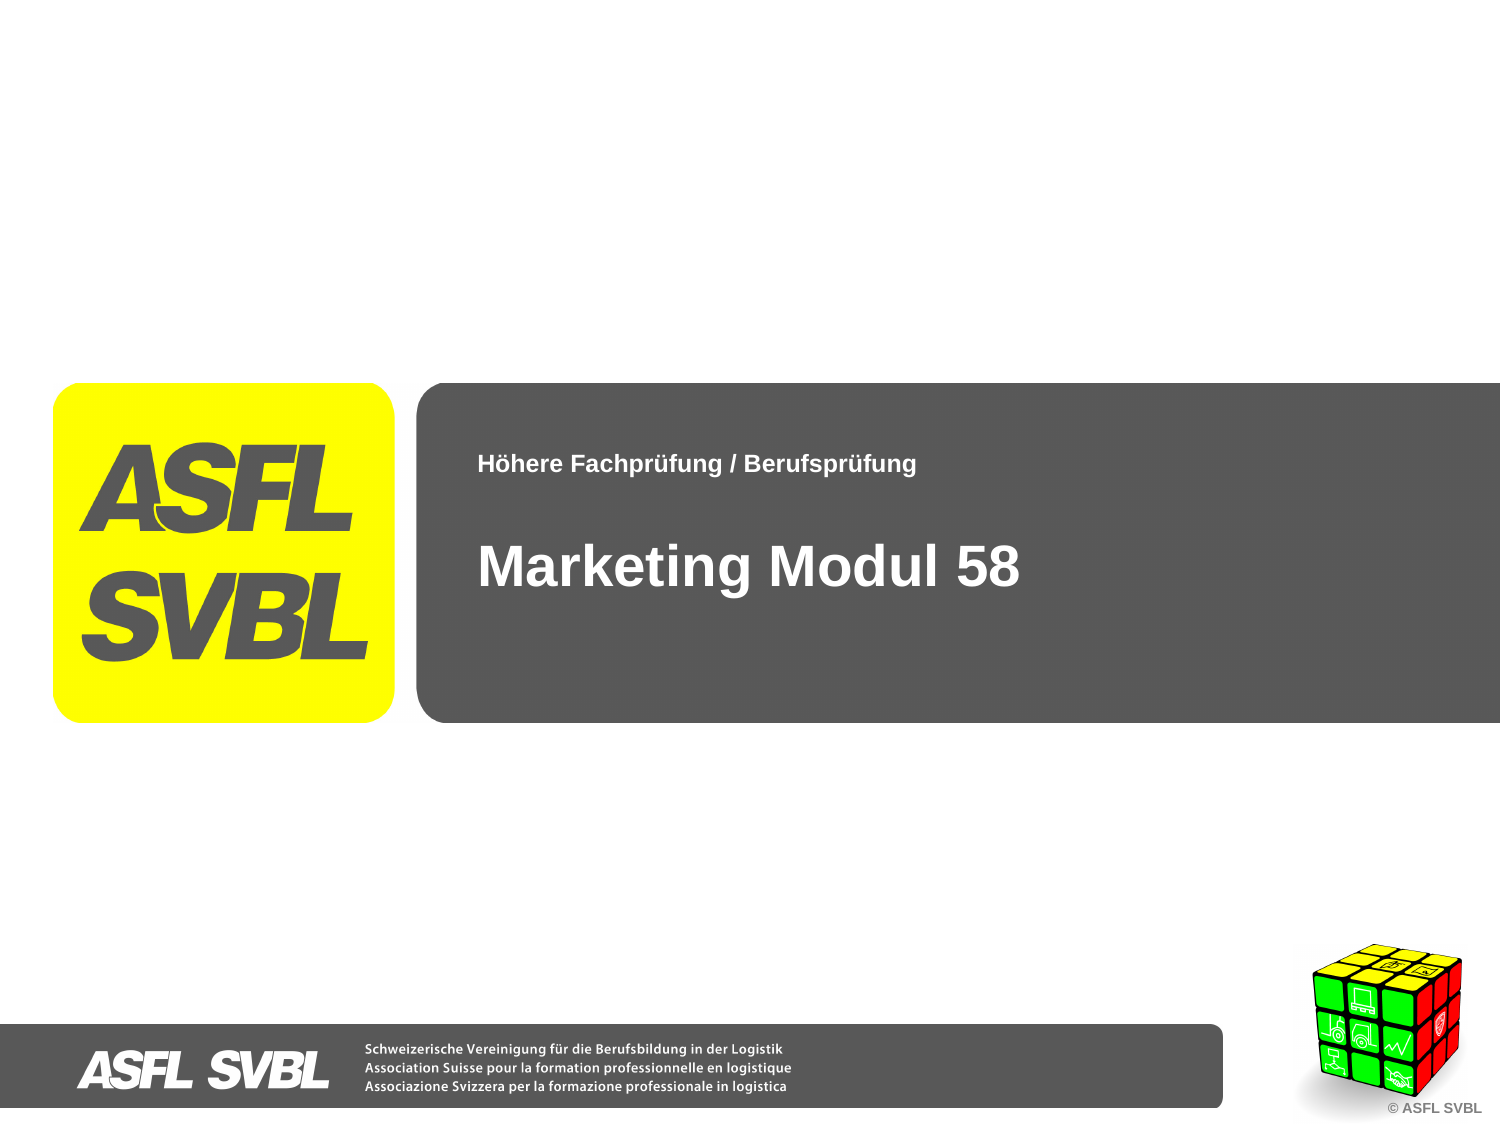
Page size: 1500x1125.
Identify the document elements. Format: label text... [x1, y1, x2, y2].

picture [53, 383, 1500, 723]
list Höhere Fachprüfung / Berufsprüfung [462, 440, 1483, 481]
picture [1293, 944, 1468, 1124]
list Marketing Modul 58 [462, 520, 1483, 602]
picture [0, 1024, 1223, 1108]
